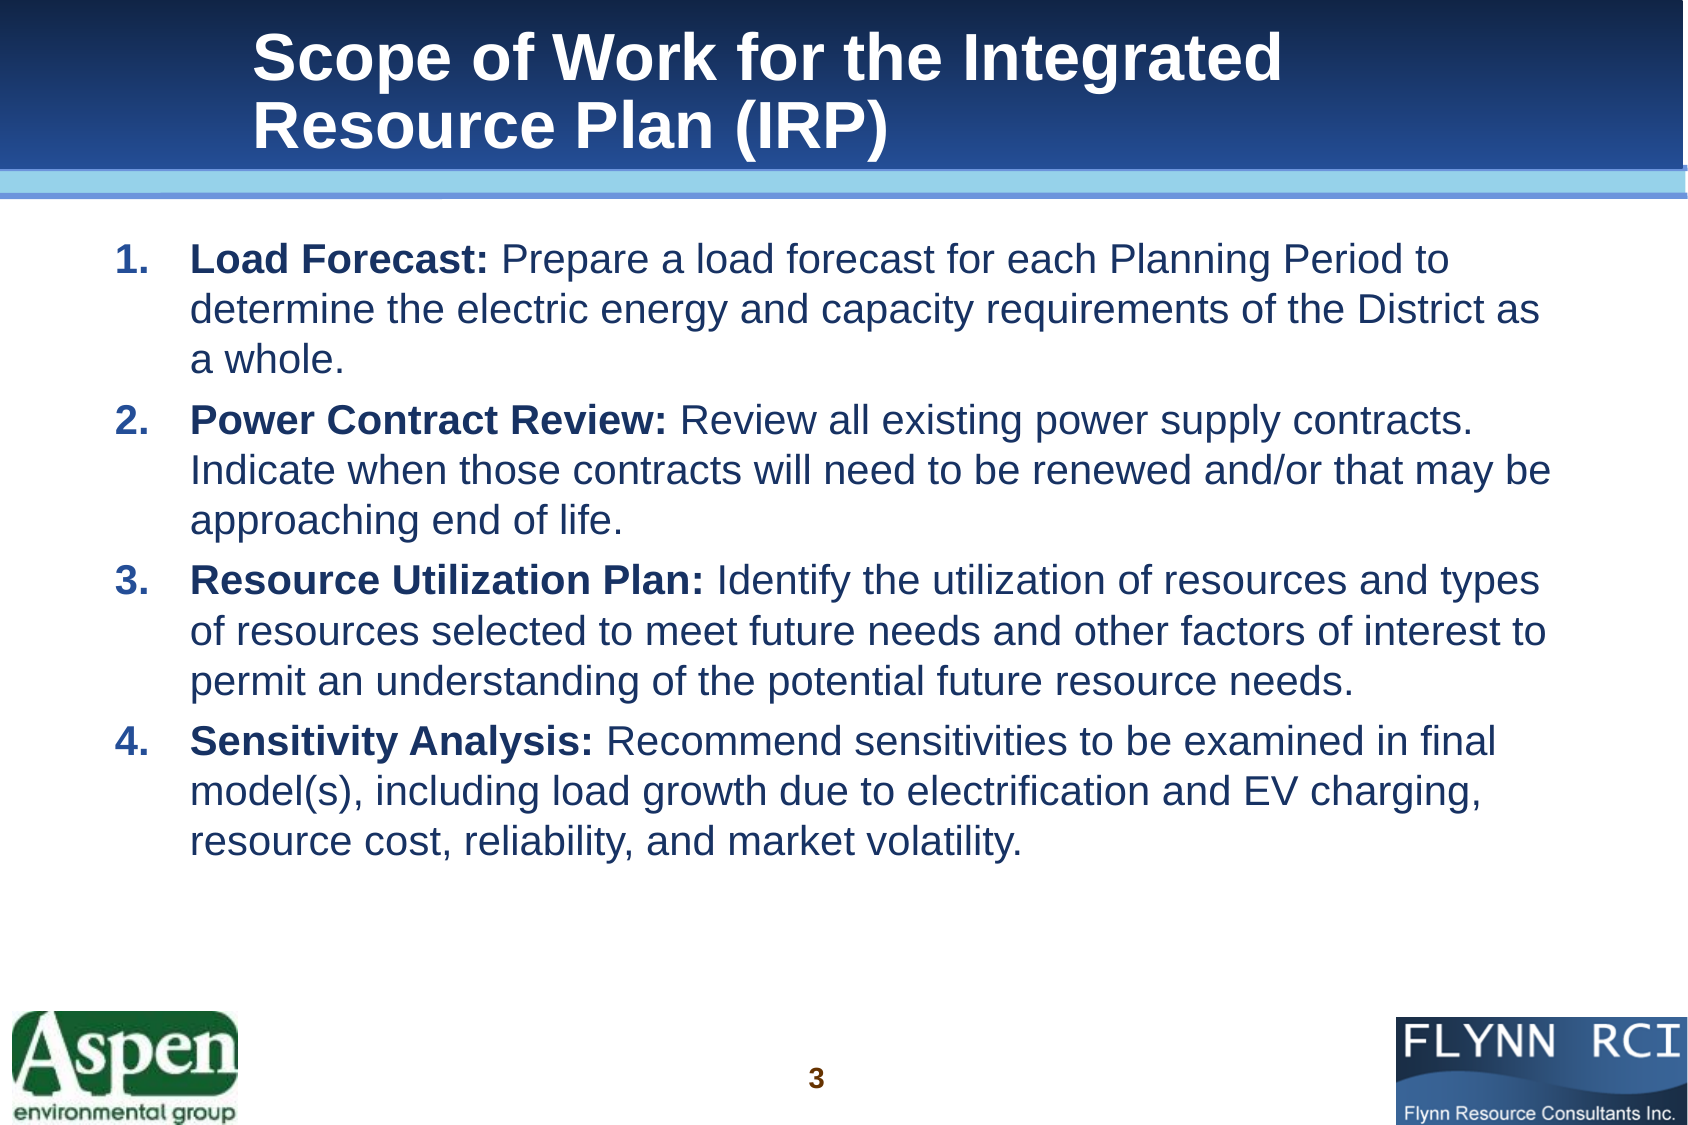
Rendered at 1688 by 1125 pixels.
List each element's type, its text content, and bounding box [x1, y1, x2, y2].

title Scope of Work for the Integrated Resource Plan (IRP) [238, 0, 1479, 188]
picture [12, 1011, 239, 1125]
list Load Forecast: Prepare a load forecast for each Planning Period to determine the electric energy and capacity requirements of the District as a whole. Power Contract Review: Review all existing power supply contracts. Indicate when those contracts will need to be renewed and/or that may be approaching end of life. Resource Utilization Plan: Identify the utilization of resources and types of resources selected to meet future needs and other factors of interest to permit an understanding of the potential future resource needs. Sensitivity Analysis: Recommend sensitivities to be examined in final model(s), including load growth due to electrification and EV charging, resource cost, reliability, and market volatility. [100, 224, 1580, 994]
picture [1396, 1017, 1688, 1125]
